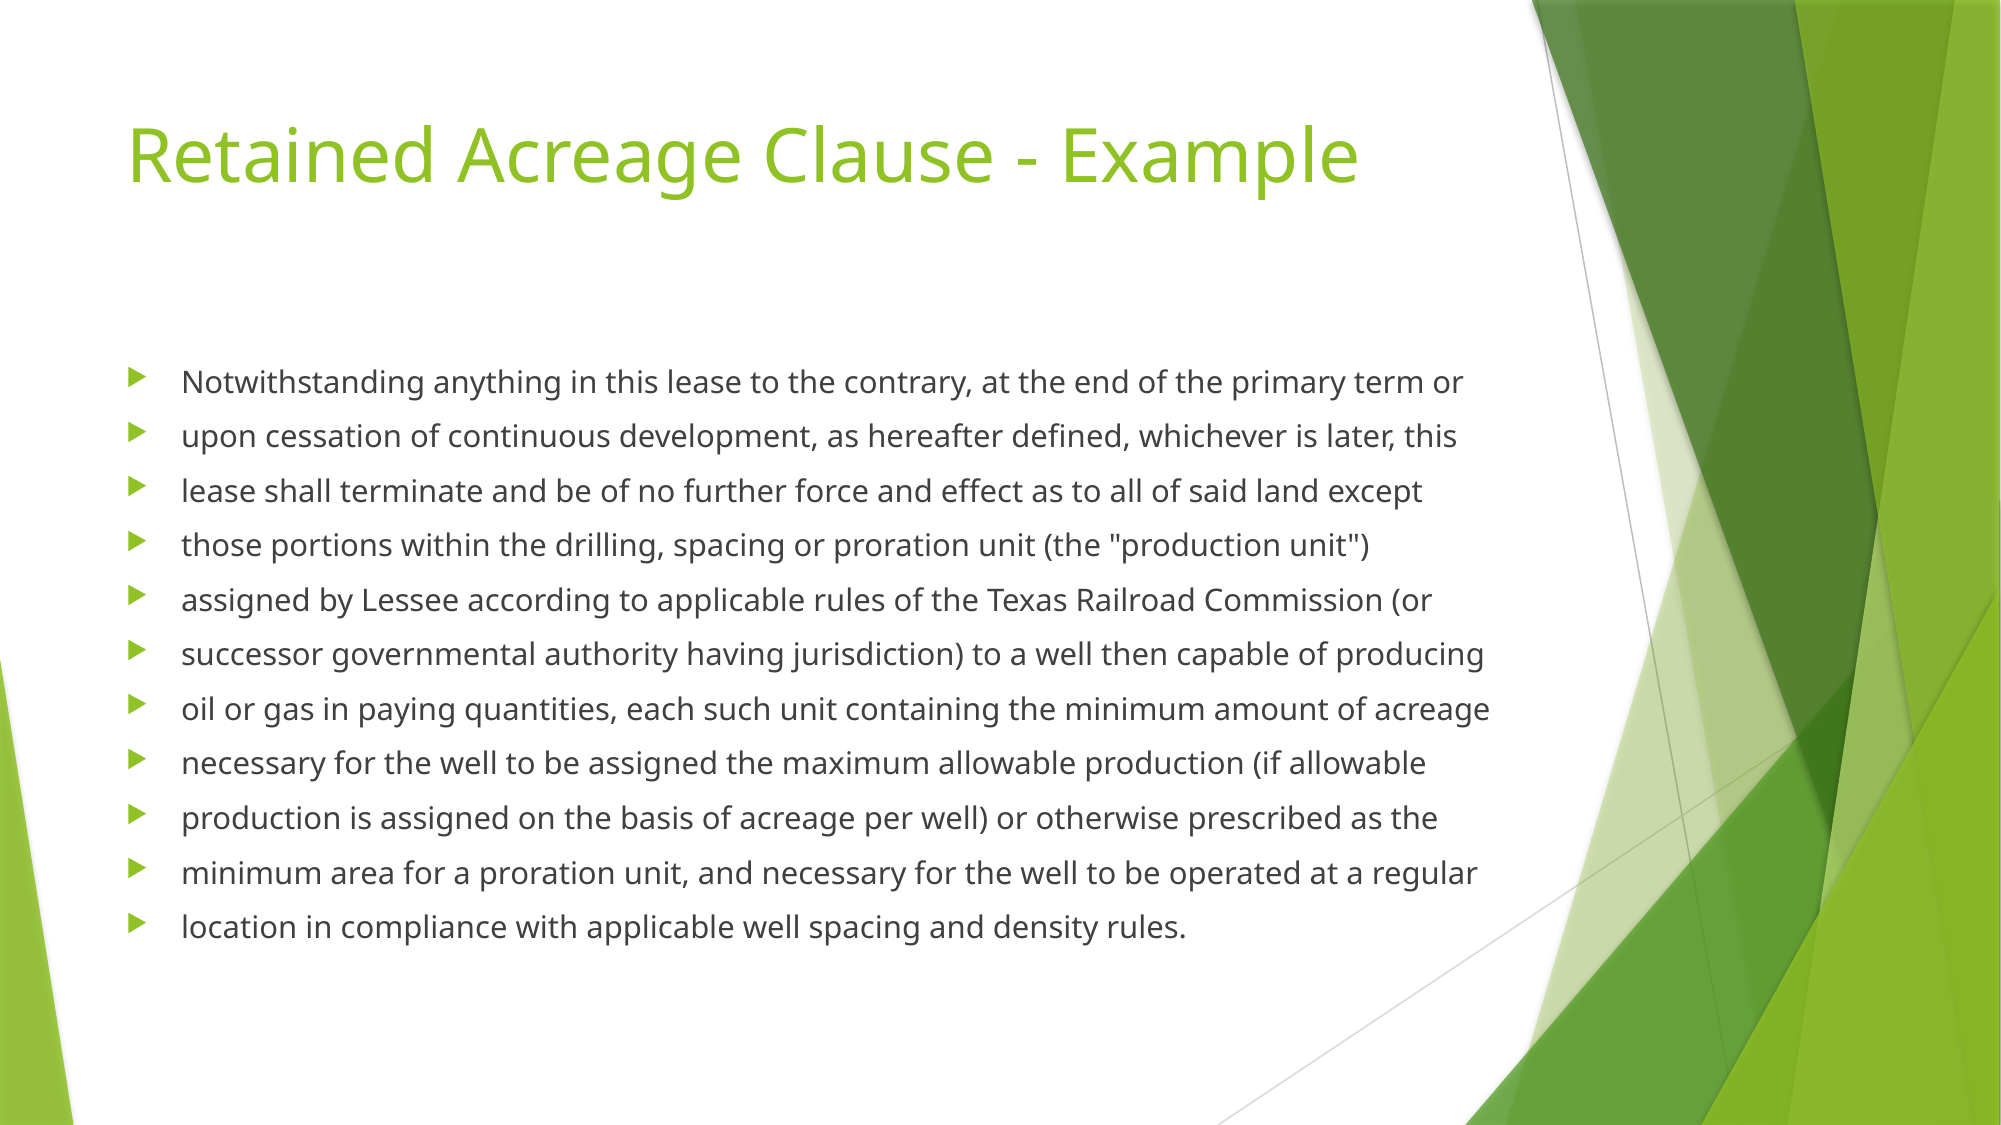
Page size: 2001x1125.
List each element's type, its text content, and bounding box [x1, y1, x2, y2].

list Notwithstanding anything in this lease to the contrary, at the end of the primary term or upon cessation of continuous development, as hereafter defined, whichever is later, this lease shall terminate and be of no further force and effect as to all of said land except those portions within the drilling, spacing or proration unit (the "production unit") assigned by Lessee according to applicable rules of the Texas Railroad Commission (or successor governmental authority having jurisdiction) to a well then capable of producing oil or gas in paying quantities, each such unit containing the minimum amount of acreage necessary for the well to be assigned the maximum allowable production (if allowable production is assigned on the basis of acreage per well) or otherwise prescribed as the minimum area for a proration unit, and necessary for the well to be operated at a regular location in compliance with applicable well spacing and density rules. [111, 354, 1522, 992]
title Retained Acreage Clause - Example [111, 99, 1522, 317]
